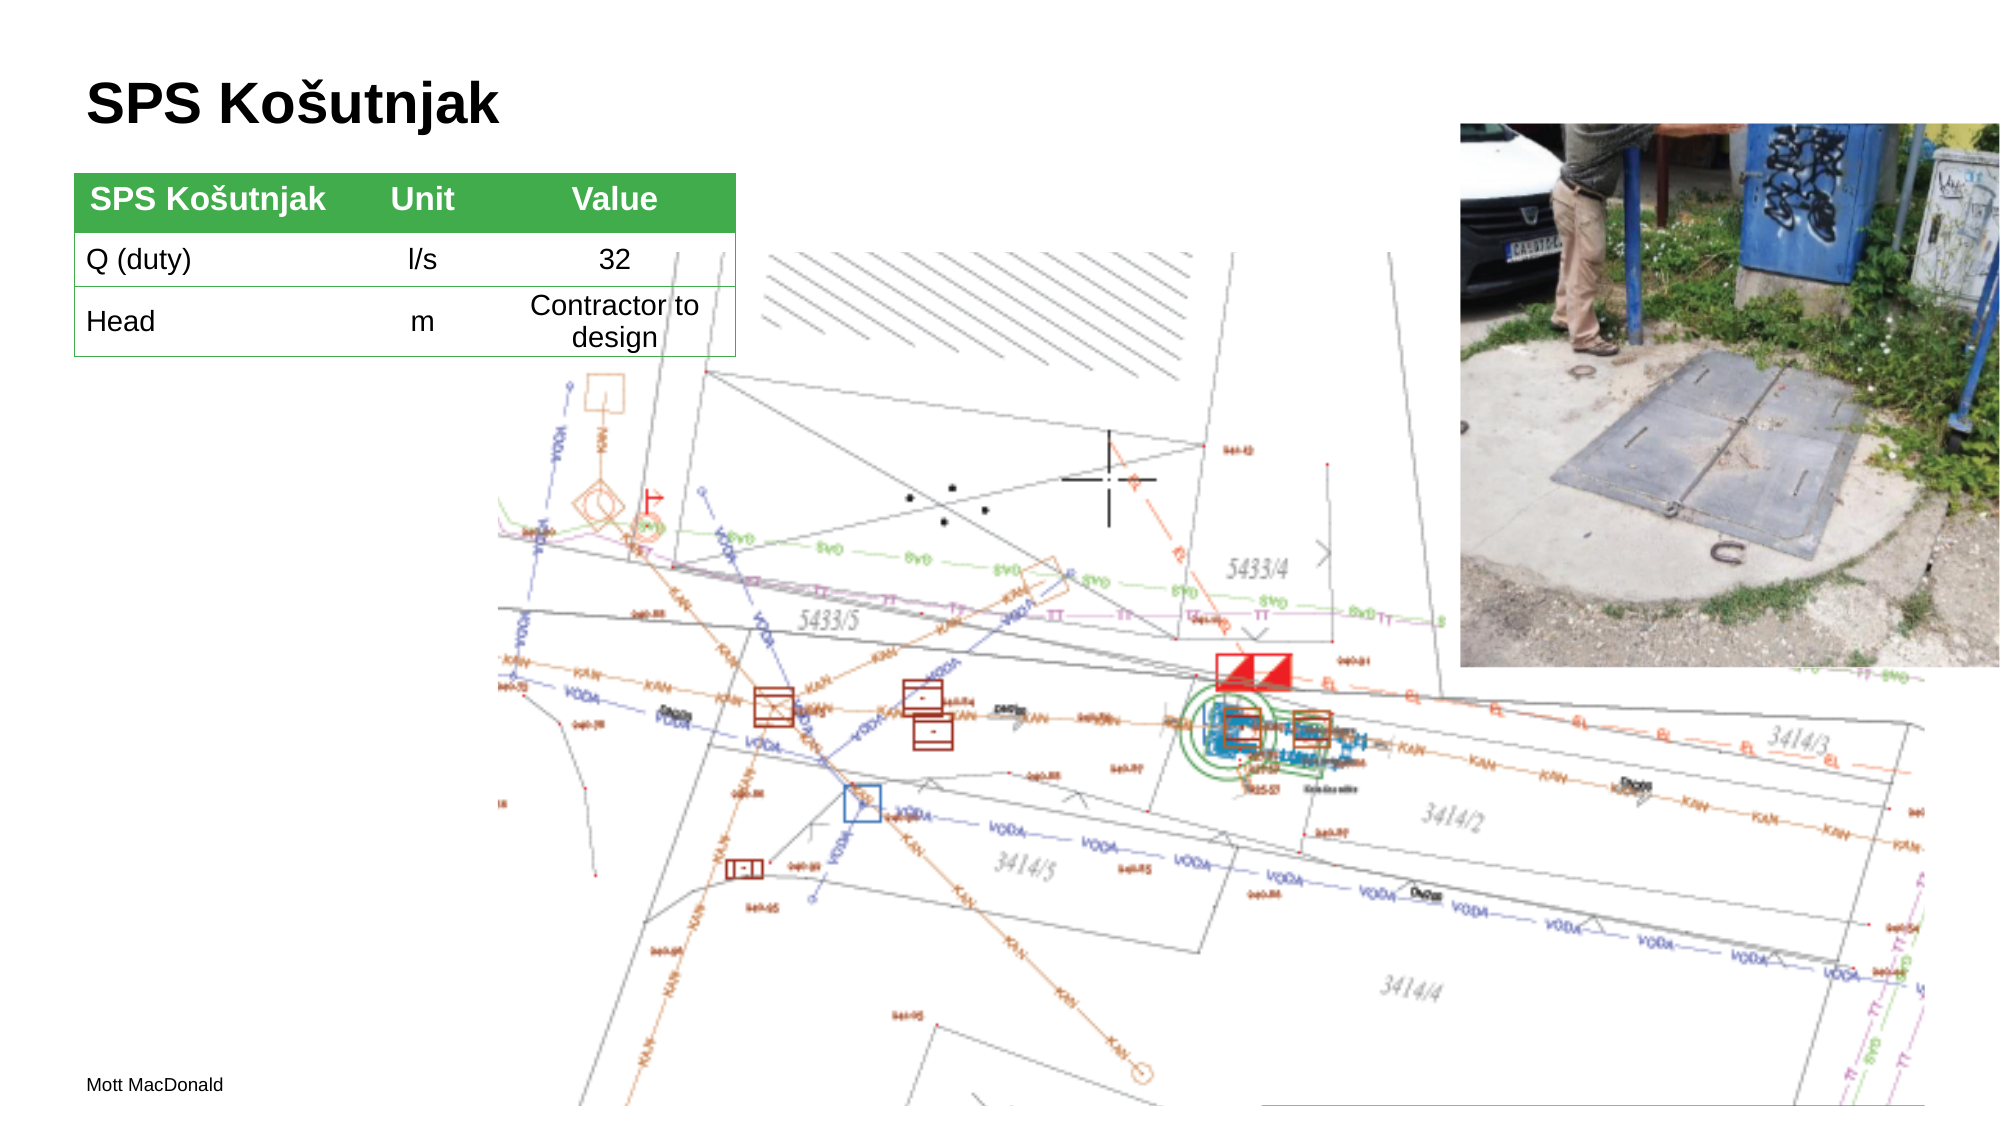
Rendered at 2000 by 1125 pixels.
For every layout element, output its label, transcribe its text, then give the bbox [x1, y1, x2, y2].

picture [497, 116, 2000, 1106]
table_cell Q (duty) [75, 233, 351, 286]
table_header Unit [351, 174, 495, 232]
table_cell Head [75, 287, 351, 356]
title SPS Košutnjak [86, 65, 1914, 141]
table_cell m [351, 287, 495, 356]
table_cell 32 [495, 233, 735, 286]
table_header Value [495, 174, 735, 232]
table_header SPS Košutnjak [75, 174, 351, 232]
table_cell l/s [351, 233, 495, 286]
